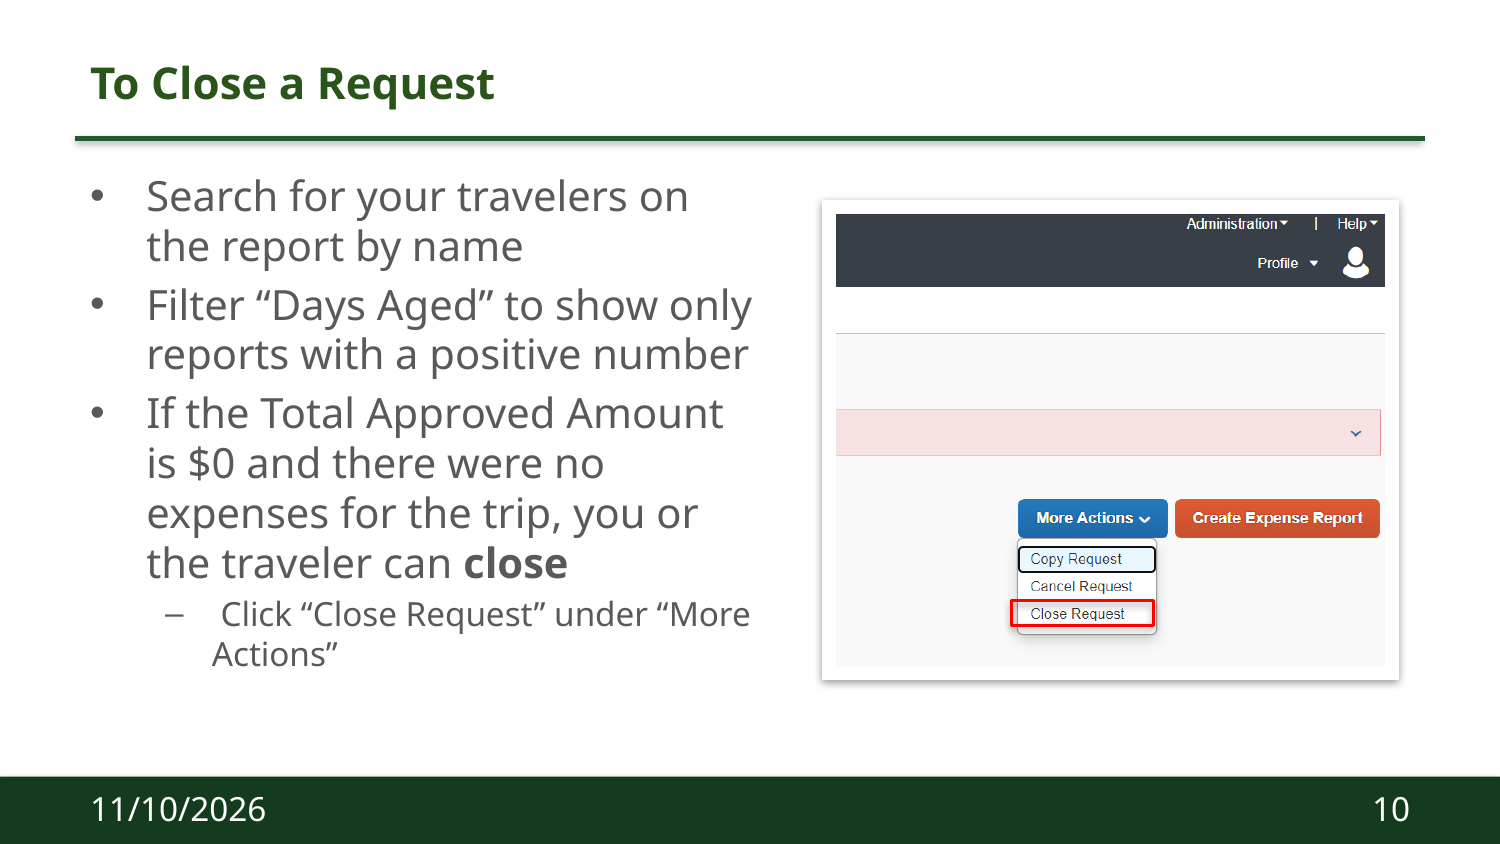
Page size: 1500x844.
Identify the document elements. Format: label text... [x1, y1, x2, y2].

title To Close a Request [75, 48, 1425, 117]
slide_number 10 [990, 781, 1425, 844]
picture [836, 214, 1385, 666]
list Search for your travelers on the report by name Filter “Days Aged” to show only reports with a positive number If the Total Approved Amount is $0 and there were no expenses for the trip, you or the traveler can close Click “Close Request” under “More Actions” [75, 162, 775, 755]
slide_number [75, 781, 510, 844]
